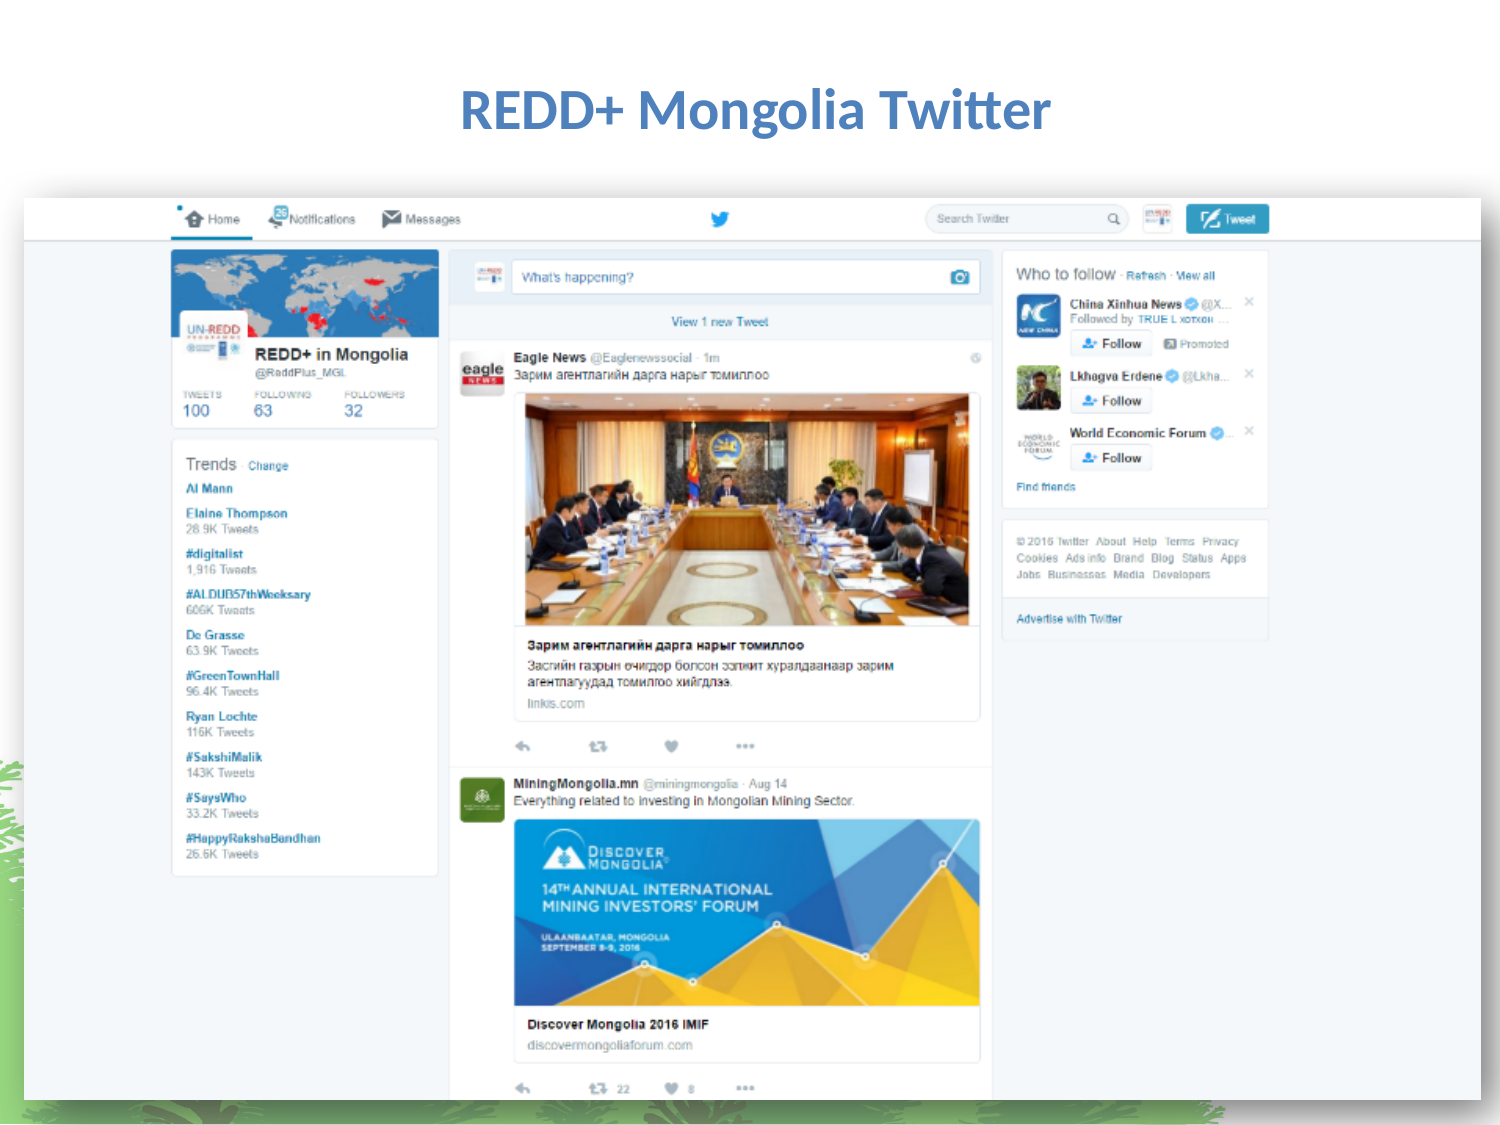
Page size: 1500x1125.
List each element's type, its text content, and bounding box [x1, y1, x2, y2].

title REDD+ Mongolia Twitter [44, 37, 1469, 175]
picture [24, 197, 1482, 1101]
